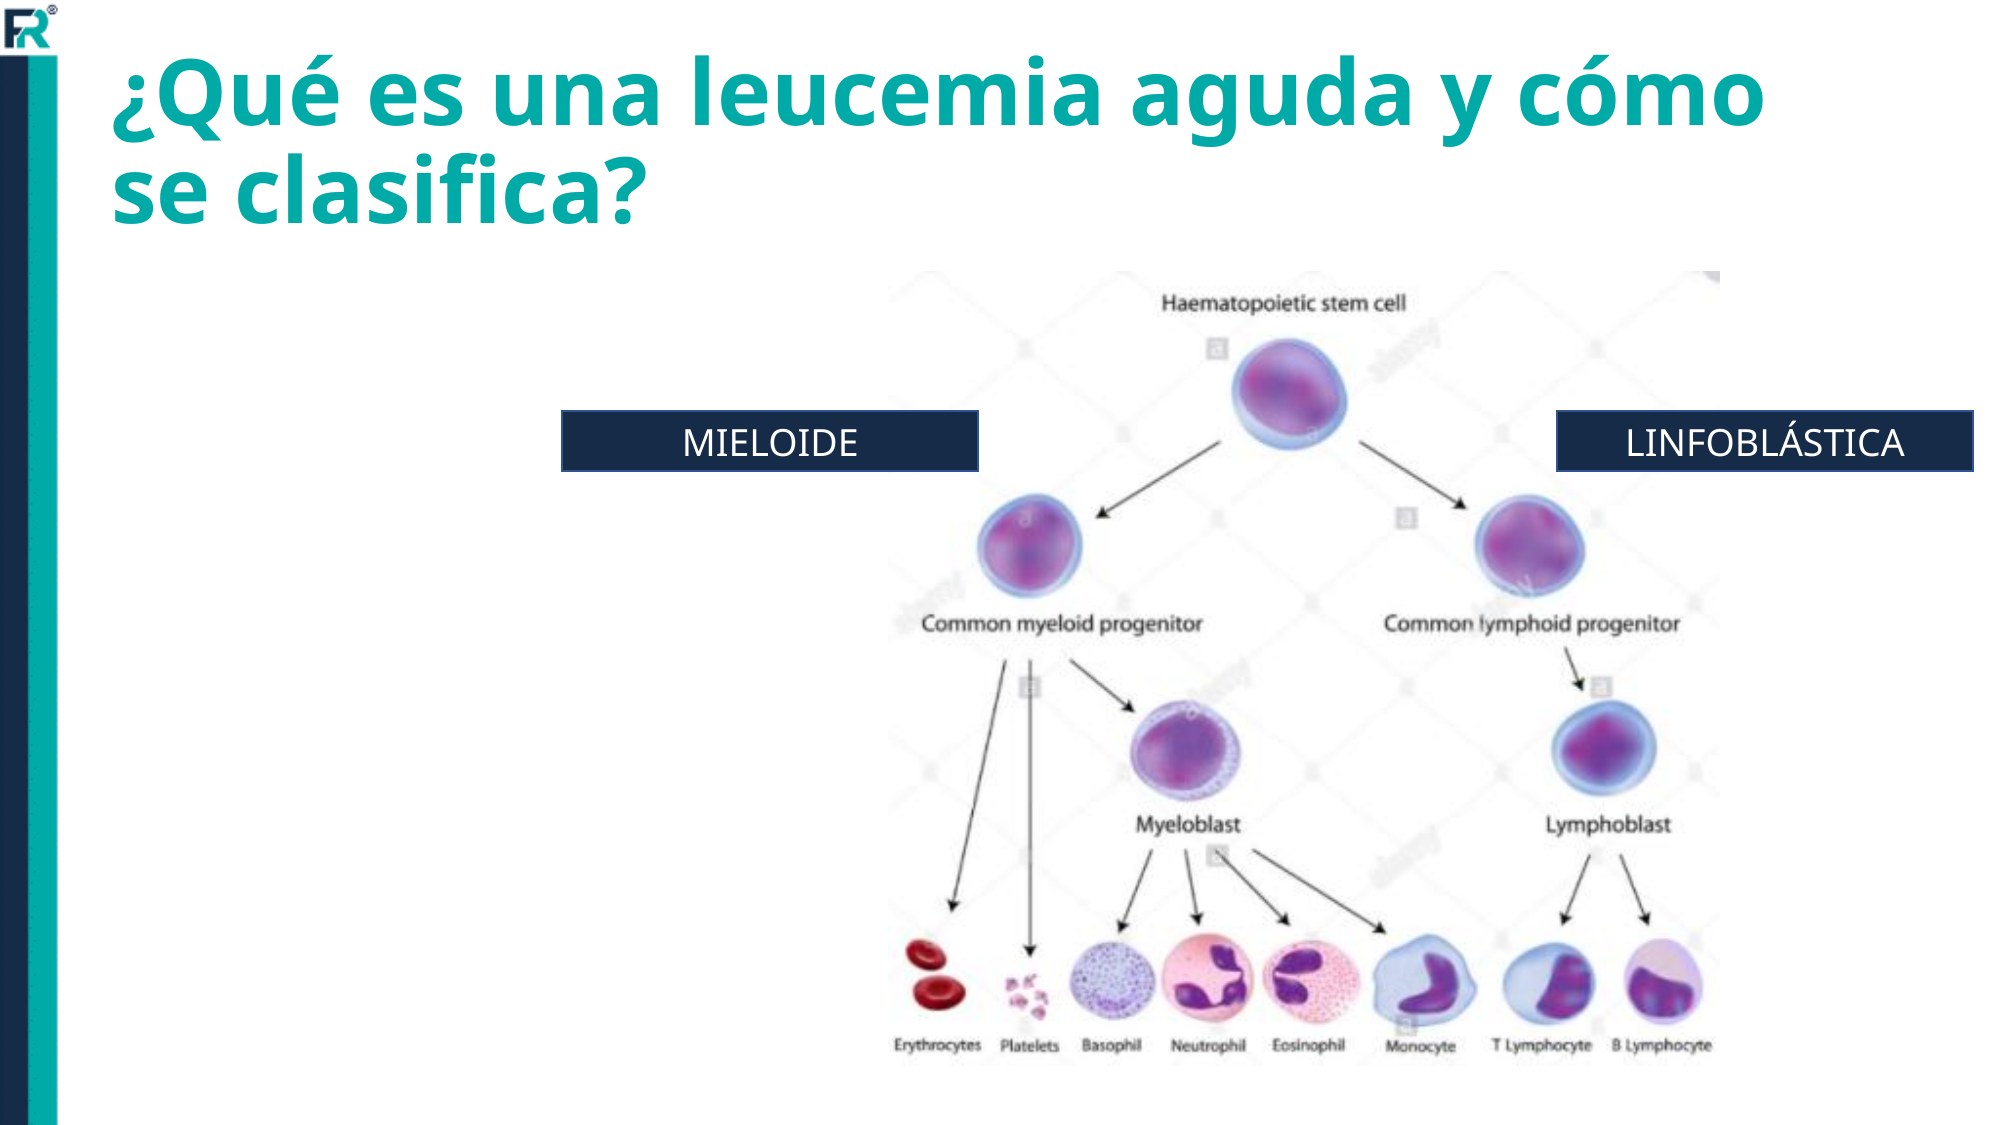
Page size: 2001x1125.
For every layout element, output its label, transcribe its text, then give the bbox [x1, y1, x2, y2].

title ¿Qué es una leucemia aguda y cómo se clasifica? [96, 36, 1822, 254]
text_box MIELOIDE [561, 410, 888, 472]
picture [0, 0, 2001, 1125]
text_box LINFOBLÁSTICA [1720, 410, 1974, 472]
